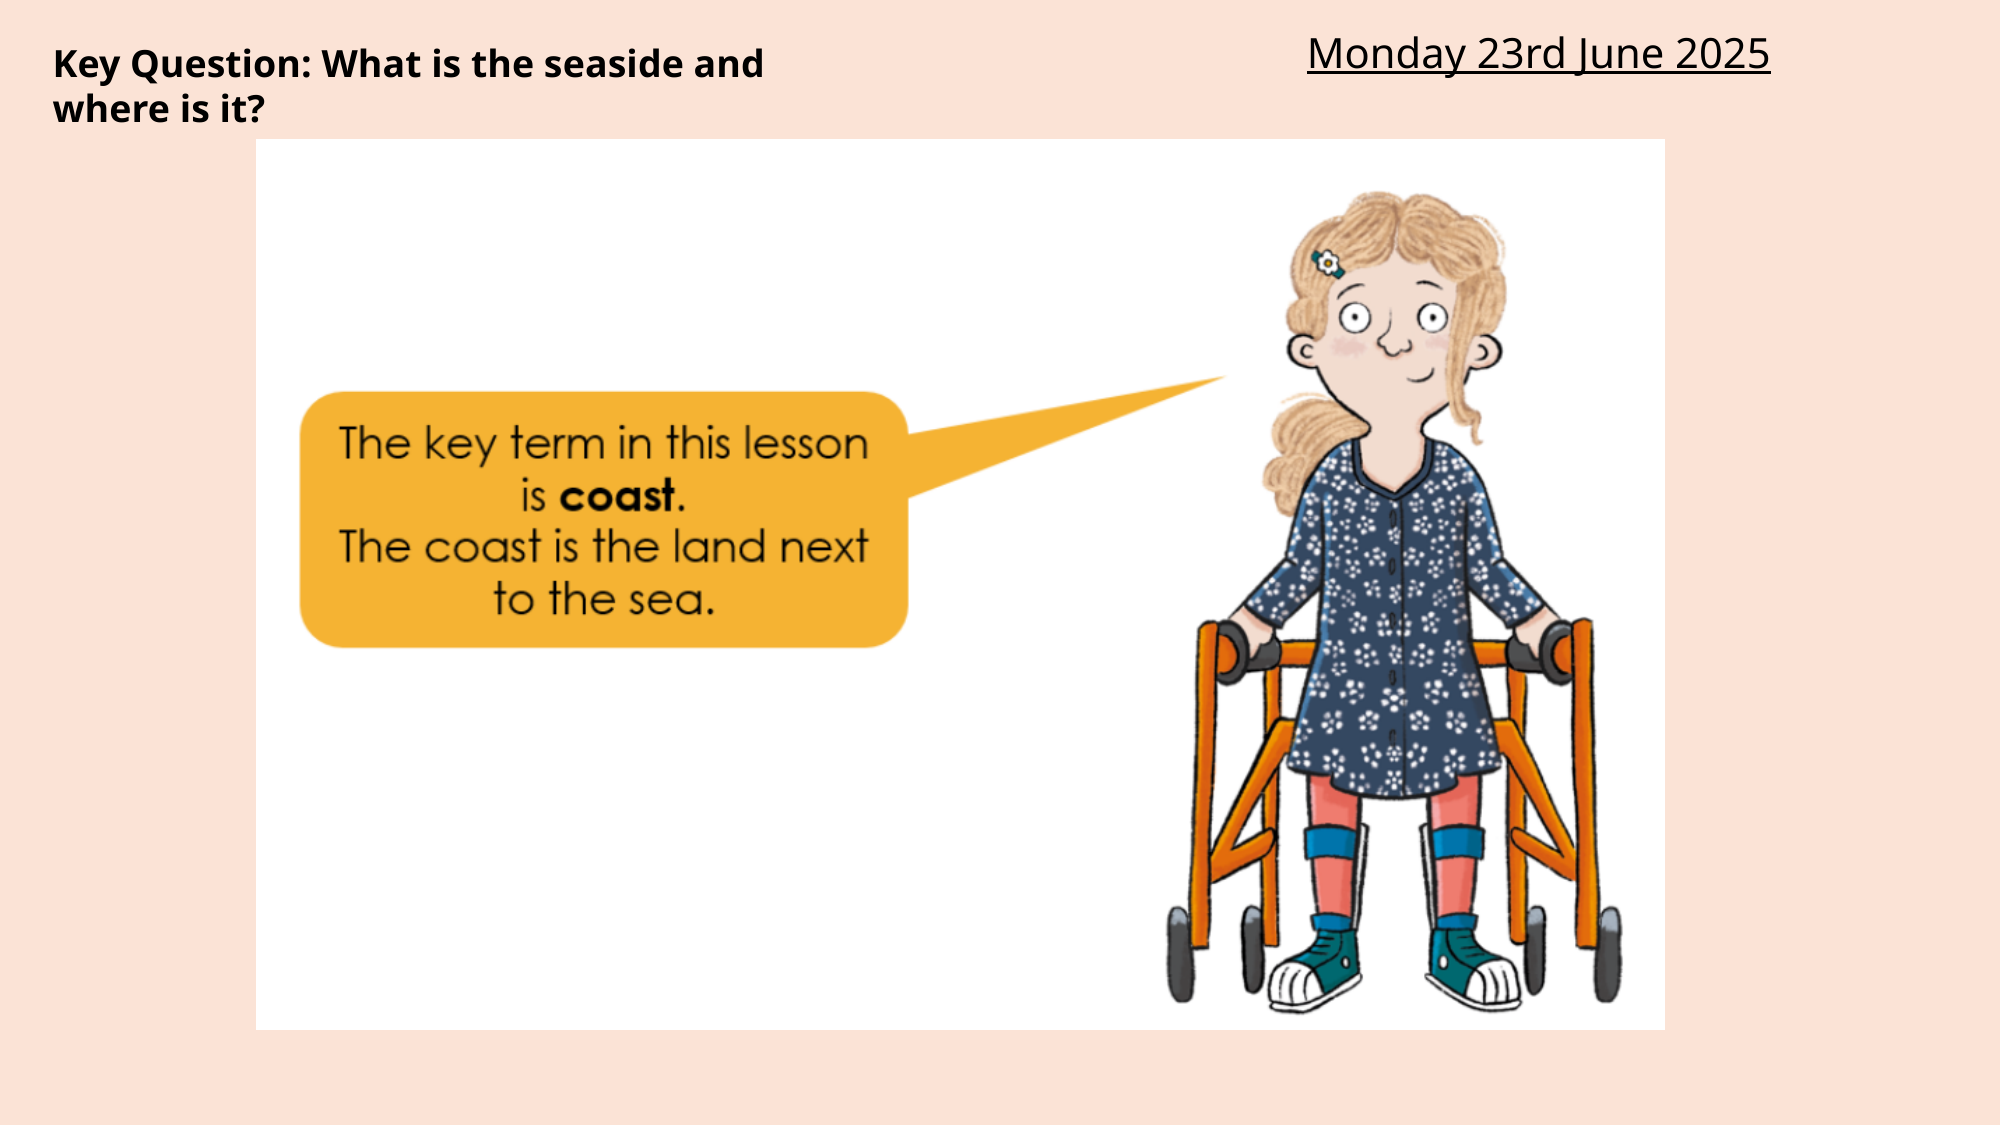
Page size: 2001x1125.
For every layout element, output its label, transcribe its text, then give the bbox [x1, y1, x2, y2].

picture [255, 138, 1665, 1031]
text_box Key Question: What is the seaside and where is it? [37, 32, 838, 138]
text_box Monday 23rd June 2025 [1291, 18, 1954, 84]
